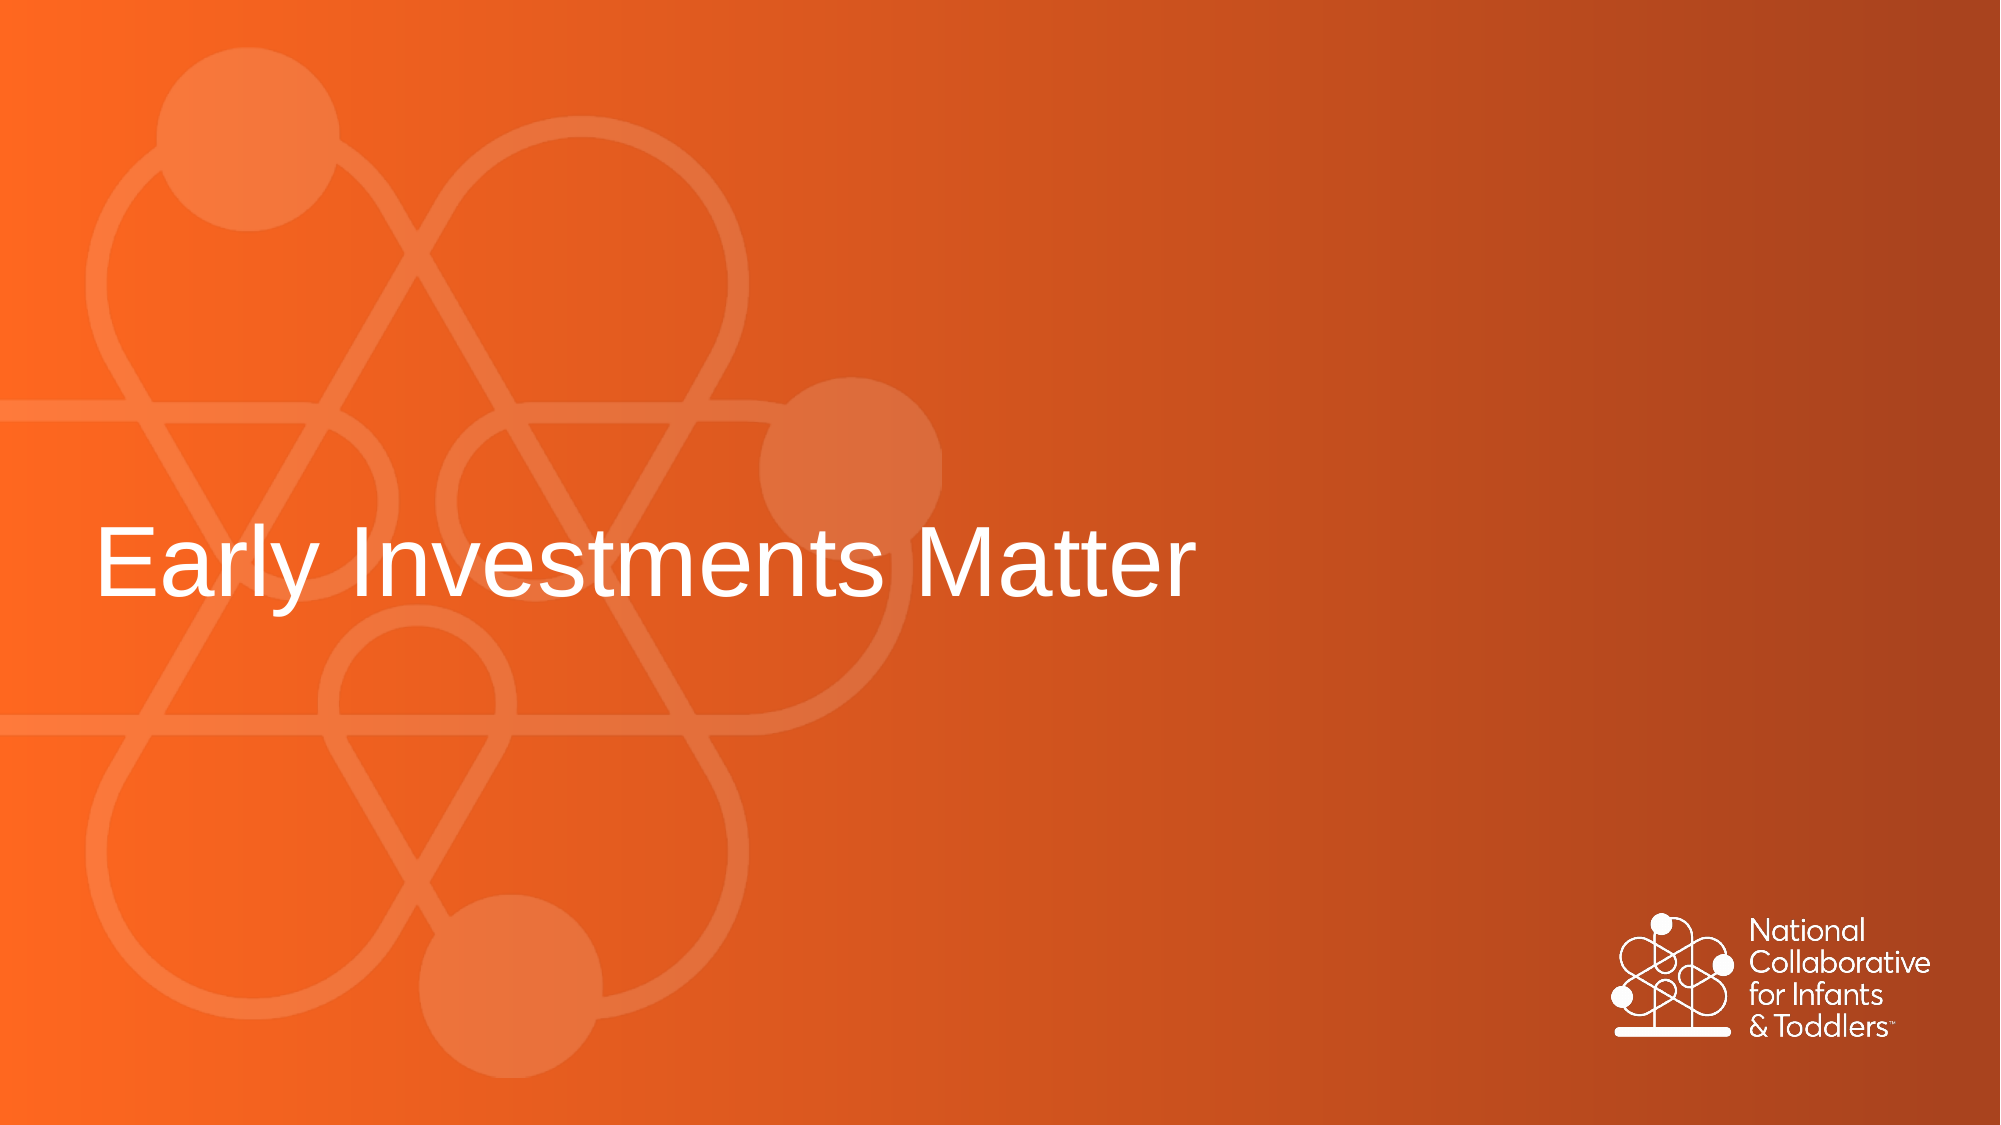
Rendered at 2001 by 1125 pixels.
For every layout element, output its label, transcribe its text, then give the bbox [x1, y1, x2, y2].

title Early Investments Matter [93, 149, 1907, 618]
picture [1611, 913, 1930, 1037]
